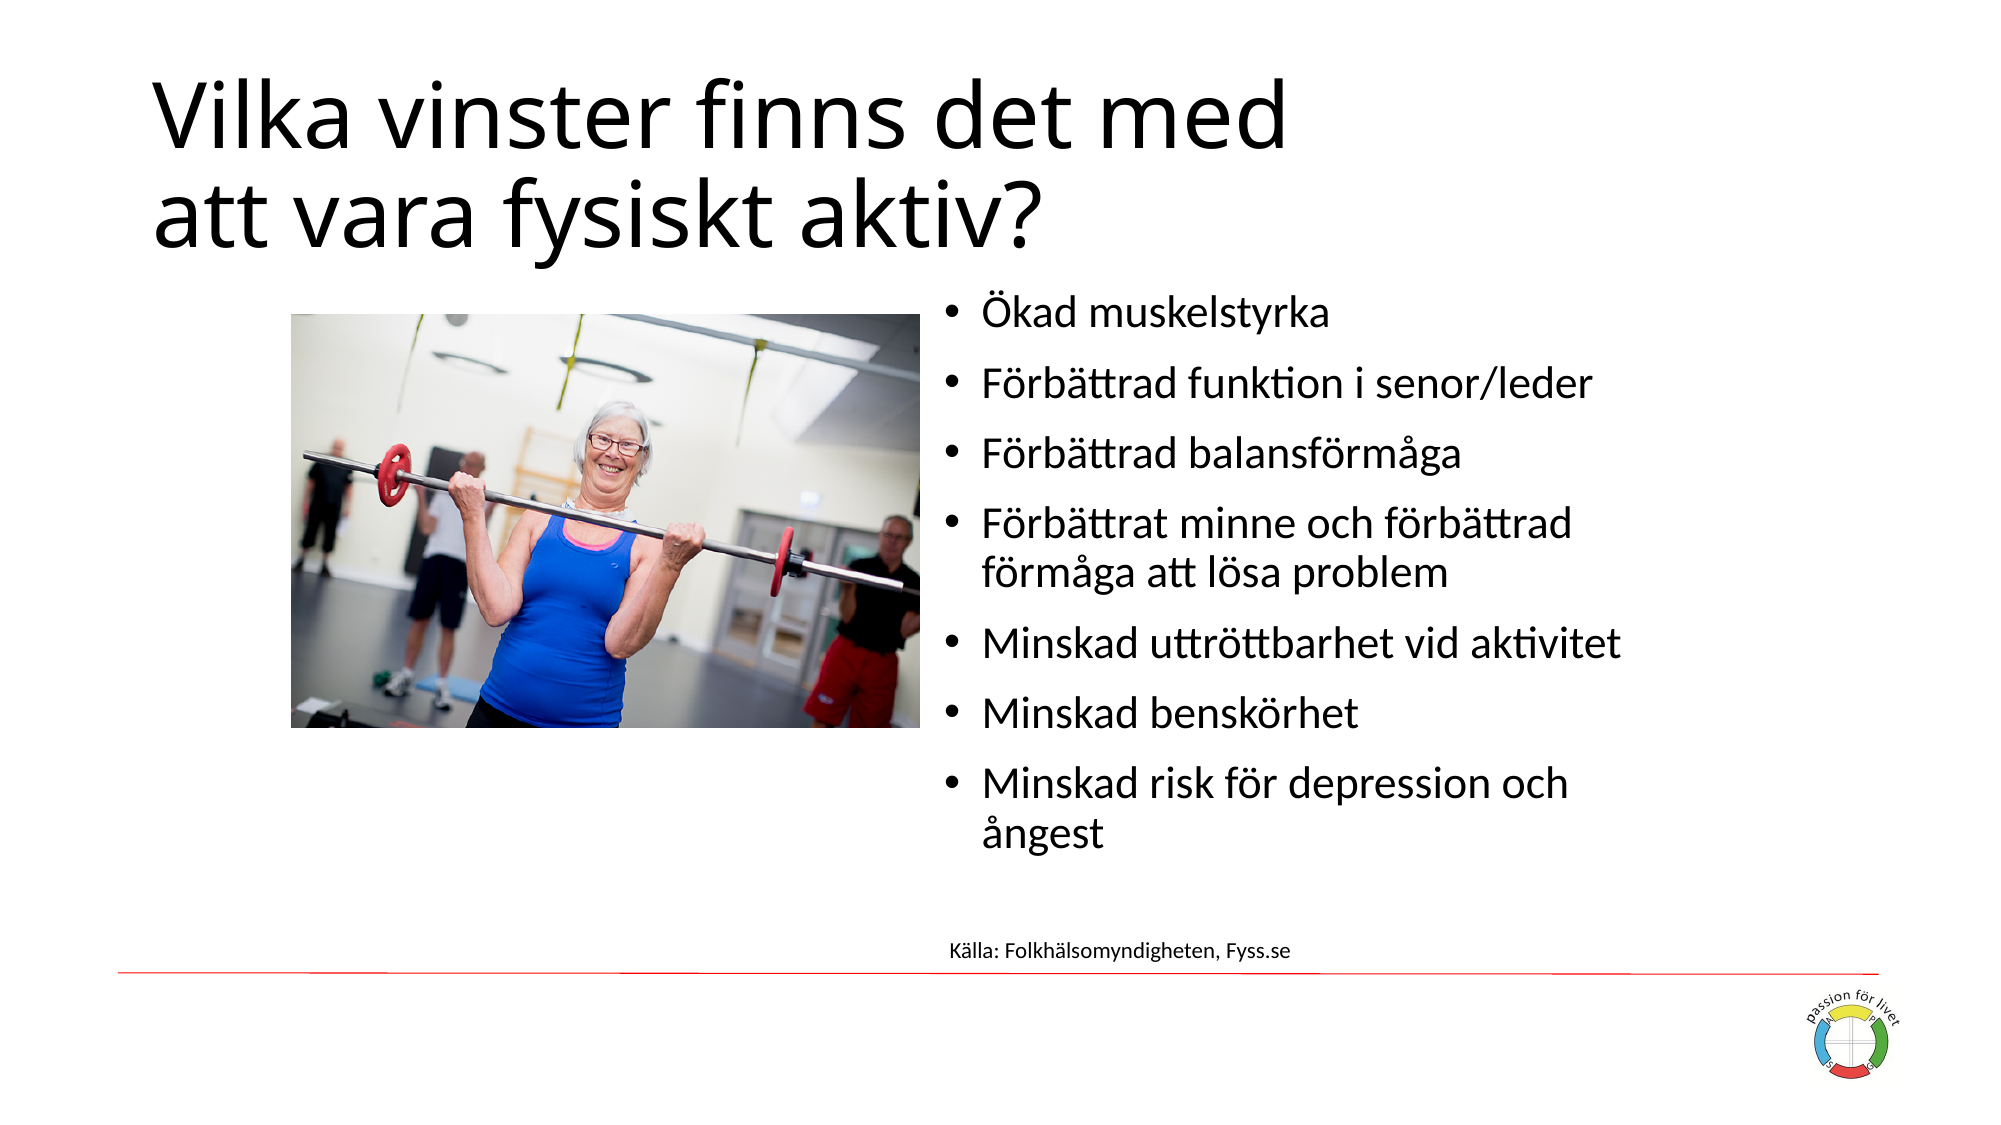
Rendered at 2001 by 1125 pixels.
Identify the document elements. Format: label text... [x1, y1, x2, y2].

text_box Källa: Folkhälsomyndigheten, Fyss.se [934, 928, 1384, 971]
list Ökad muskelstyrka Förbättrad funktion i senor/leder Förbättrad balansförmåga Förbättrat minne och förbättrad förmåga att lösa problem Minskad uttröttbarhet vid aktivitet Minskad benskörhet Minskad risk för depression och ångest [929, 280, 1697, 1024]
picture [291, 314, 920, 728]
title Vilka vinster finns det med att vara fysiskt aktiv? [137, 59, 1863, 278]
picture [1801, 987, 1904, 1085]
